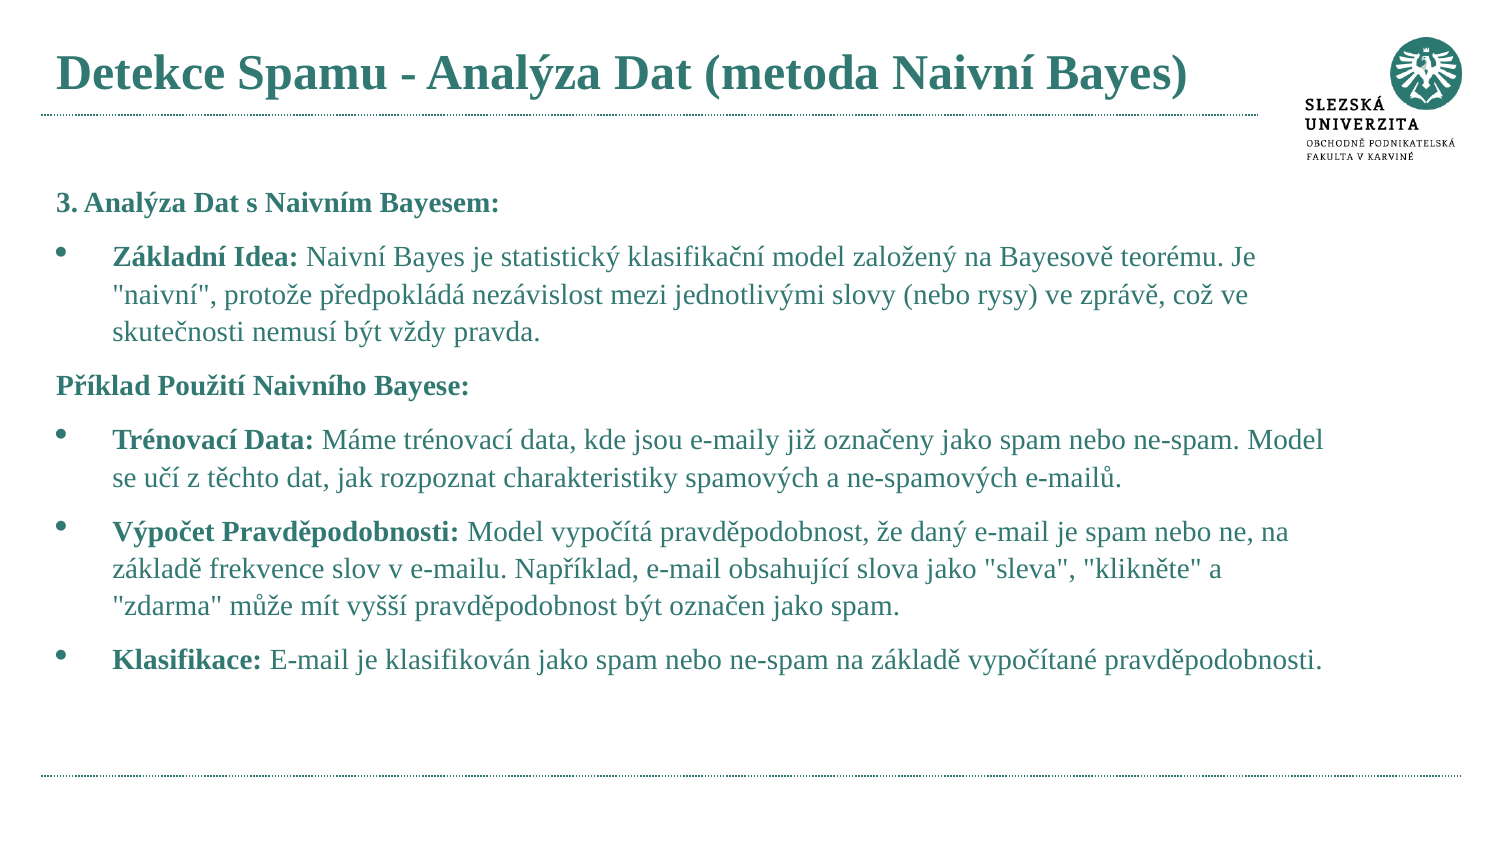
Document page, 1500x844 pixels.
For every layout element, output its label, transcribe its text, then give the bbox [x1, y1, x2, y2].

picture [1305, 37, 1462, 160]
text_box 3. Analýza Dat s Naivním Bayesem: Základní Idea: Naivní Bayes je statistický klasifikační model založený na Bayesově teorému. Je "naivní", protože předpokládá nezávislost mezi jednotlivými slovy (nebo rysy) ve zprávě, což ve skutečnosti nemusí být vždy pravda. Příklad Použití Naivního Bayese: Trénovací Data: Máme trénovací data, kde jsou e-maily již označeny jako spam nebo ne-spam. Model se učí z těchto dat, jak rozpoznat charakteristiky spamových a ne-spamových e-mailů. Výpočet Pravděpodobnosti: Model vypočítá pravděpodobnost, že daný e-mail je spam nebo ne, na základě frekvence slov v e-mailu. Například, e-mail obsahující slova jako "sleva", "klikněte" a "zdarma" může mít vyšší pravděpodobnost být označen jako spam. Klasifikace: E-mail je klasifikován jako spam nebo ne-spam na základě vypočítané pravděpodobnosti. [41, 173, 1341, 683]
title Detekce Spamu - Analýza Dat (metoda Naivní Bayes) [41, 32, 1294, 116]
